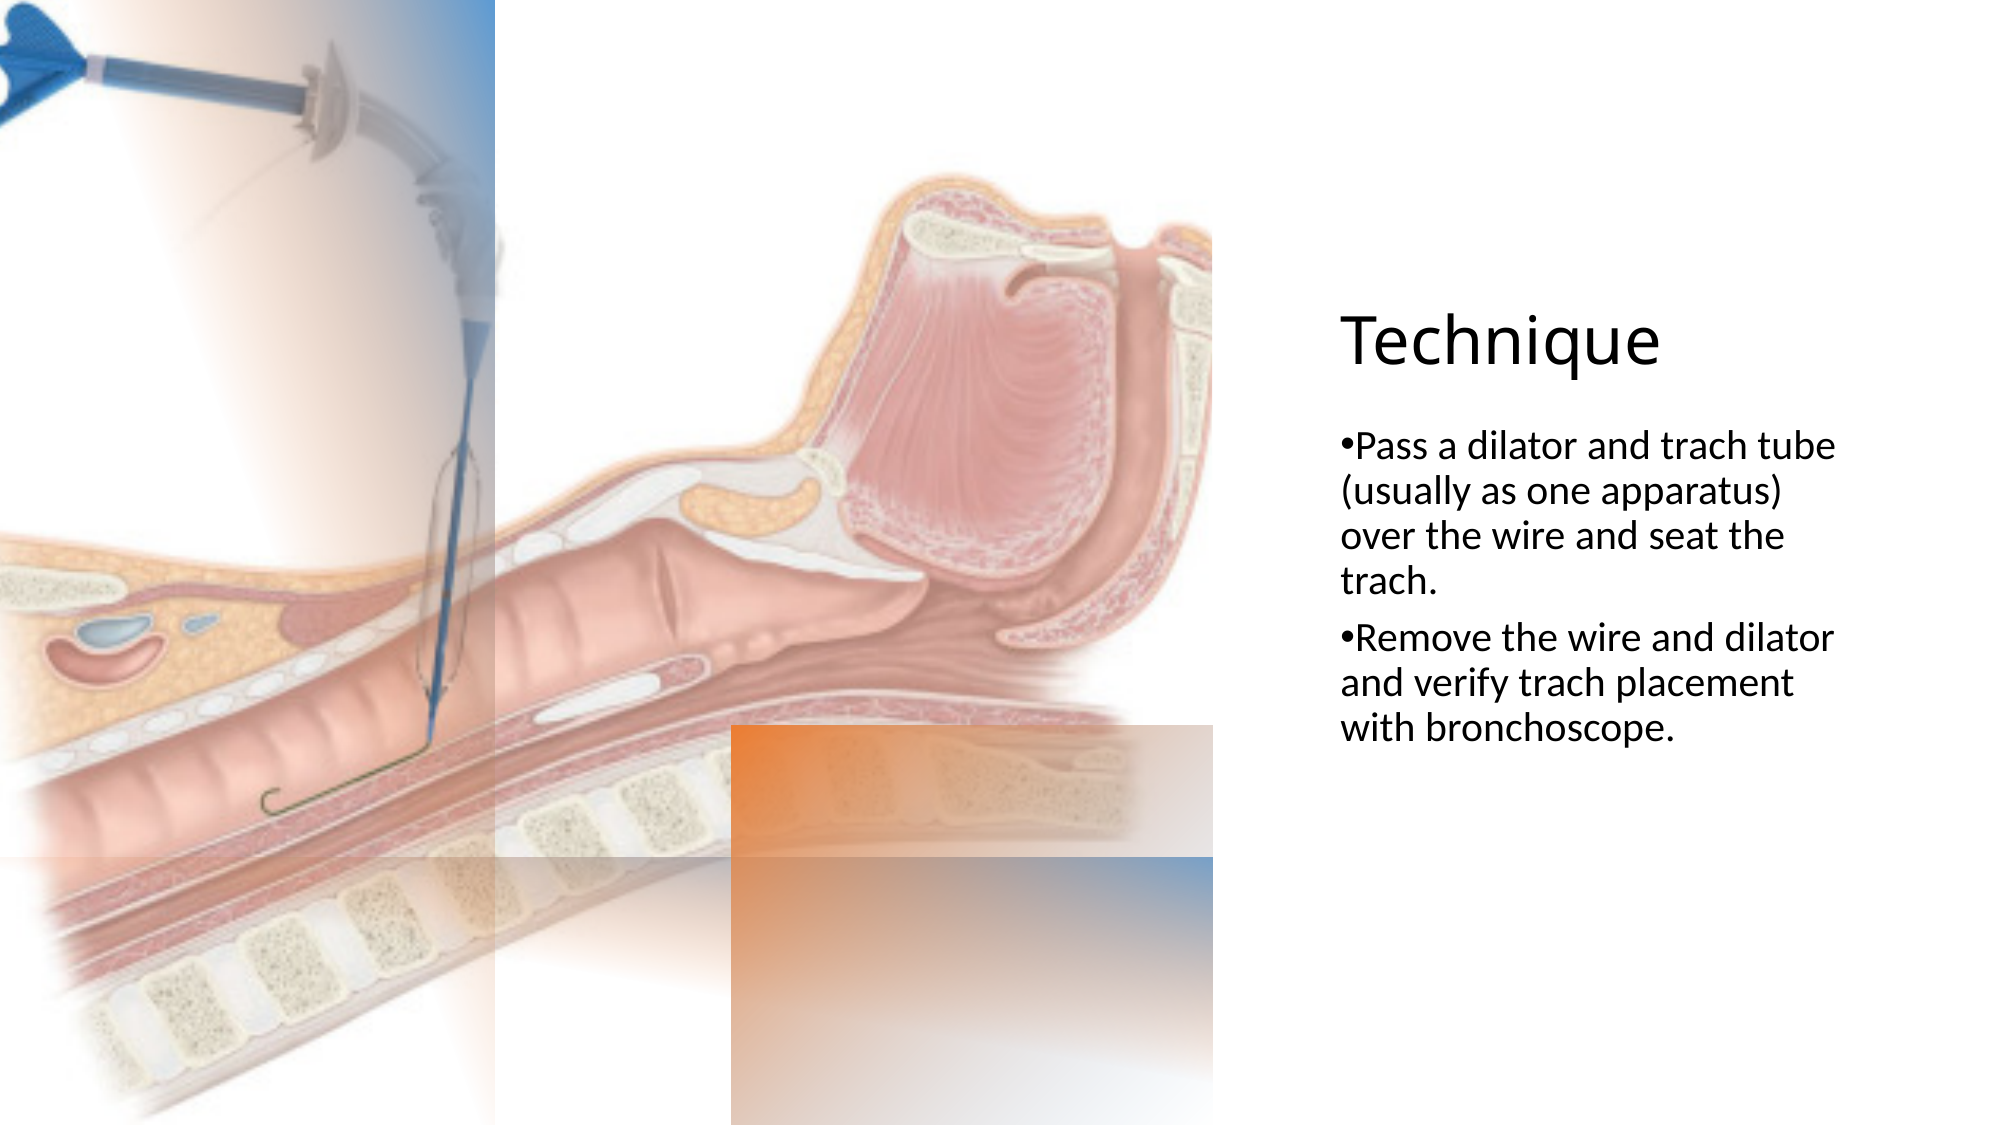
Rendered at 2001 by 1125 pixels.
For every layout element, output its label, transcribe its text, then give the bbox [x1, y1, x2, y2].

text_box Pass a dilator and trach tube (usually as one apparatus) over the wire and seat the trach. Remove the wire and dilator and verify trach placement with bronchoscope. [1325, 415, 1879, 982]
title Technique [1325, 121, 1879, 387]
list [0, 0, 1213, 1125]
